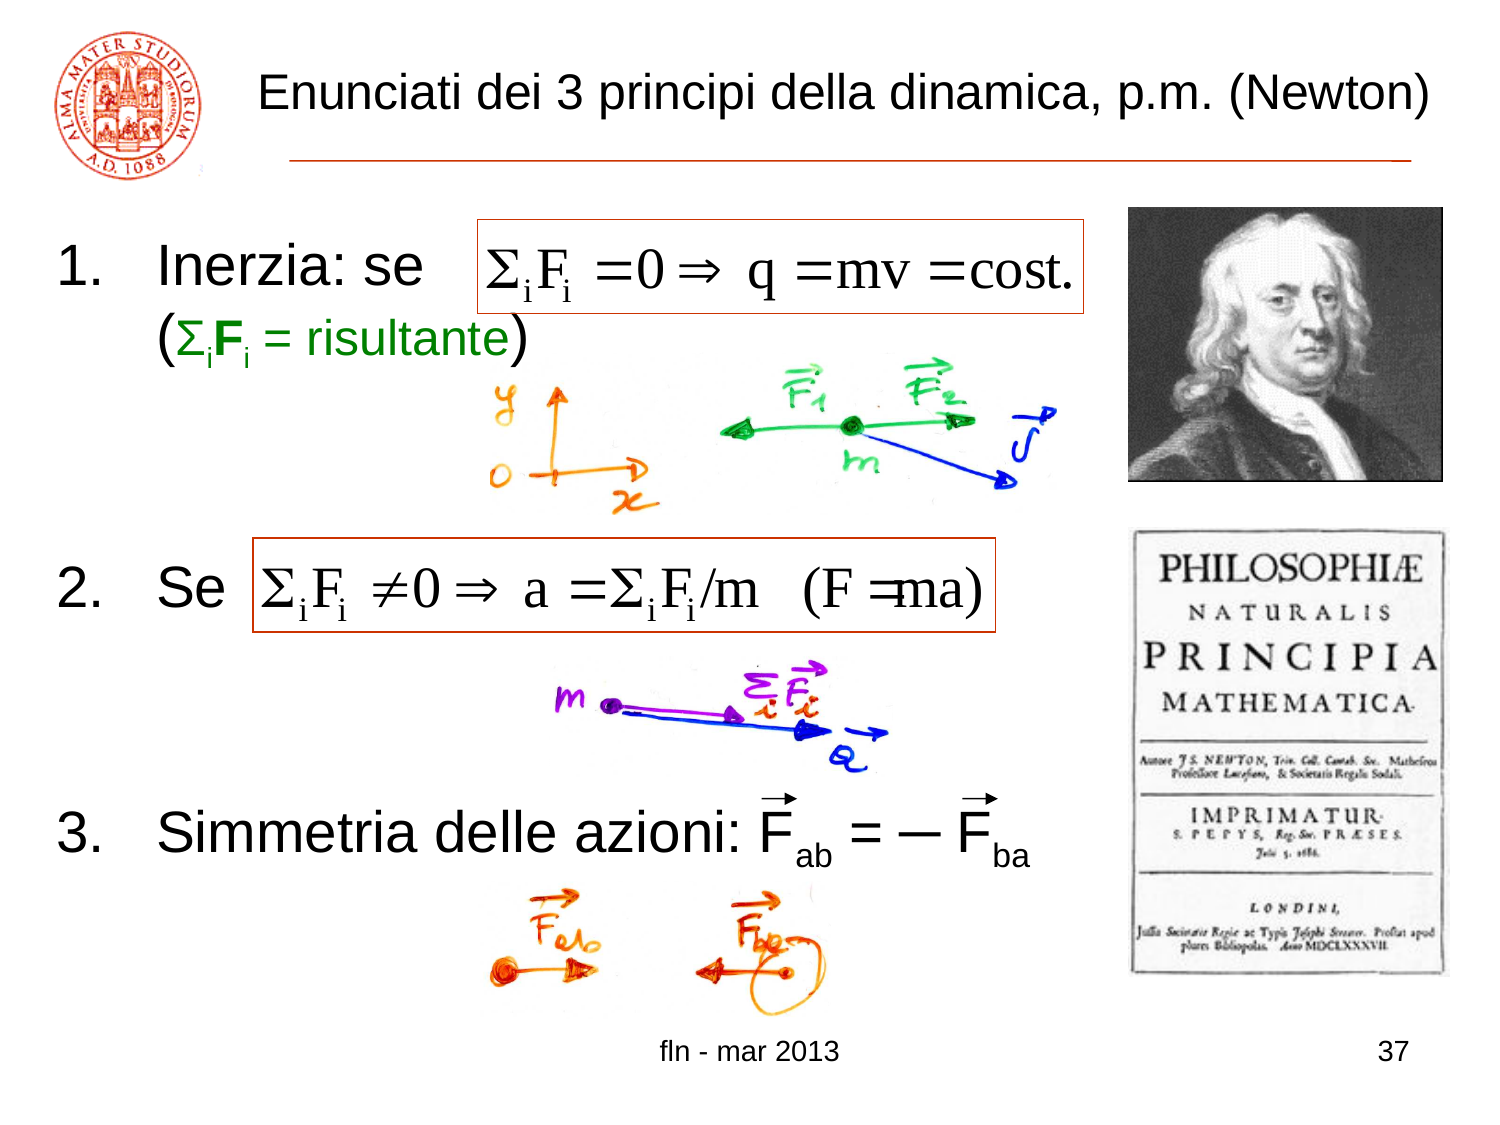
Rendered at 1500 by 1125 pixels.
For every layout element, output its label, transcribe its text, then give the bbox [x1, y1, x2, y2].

title Enunciati dei 3 principi della dinamica, p.m. (Newton) [230, 42, 1459, 137]
picture [1127, 207, 1443, 482]
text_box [478, 219, 1084, 313]
text_box [761, 792, 798, 805]
picture [489, 349, 1057, 516]
picture [478, 881, 831, 1020]
picture [1127, 526, 1450, 977]
text_box [962, 792, 998, 805]
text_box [253, 538, 995, 632]
list Inerzia: se (ΣiFi = risultante) Se Simmetria delle azioni: Fab = ─ Fba [41, 220, 1425, 1005]
picture [548, 656, 893, 777]
picture [53, 30, 203, 199]
slide_number 37 [1074, 1024, 1425, 1103]
footer fln - mar 2013 [512, 1024, 988, 1103]
